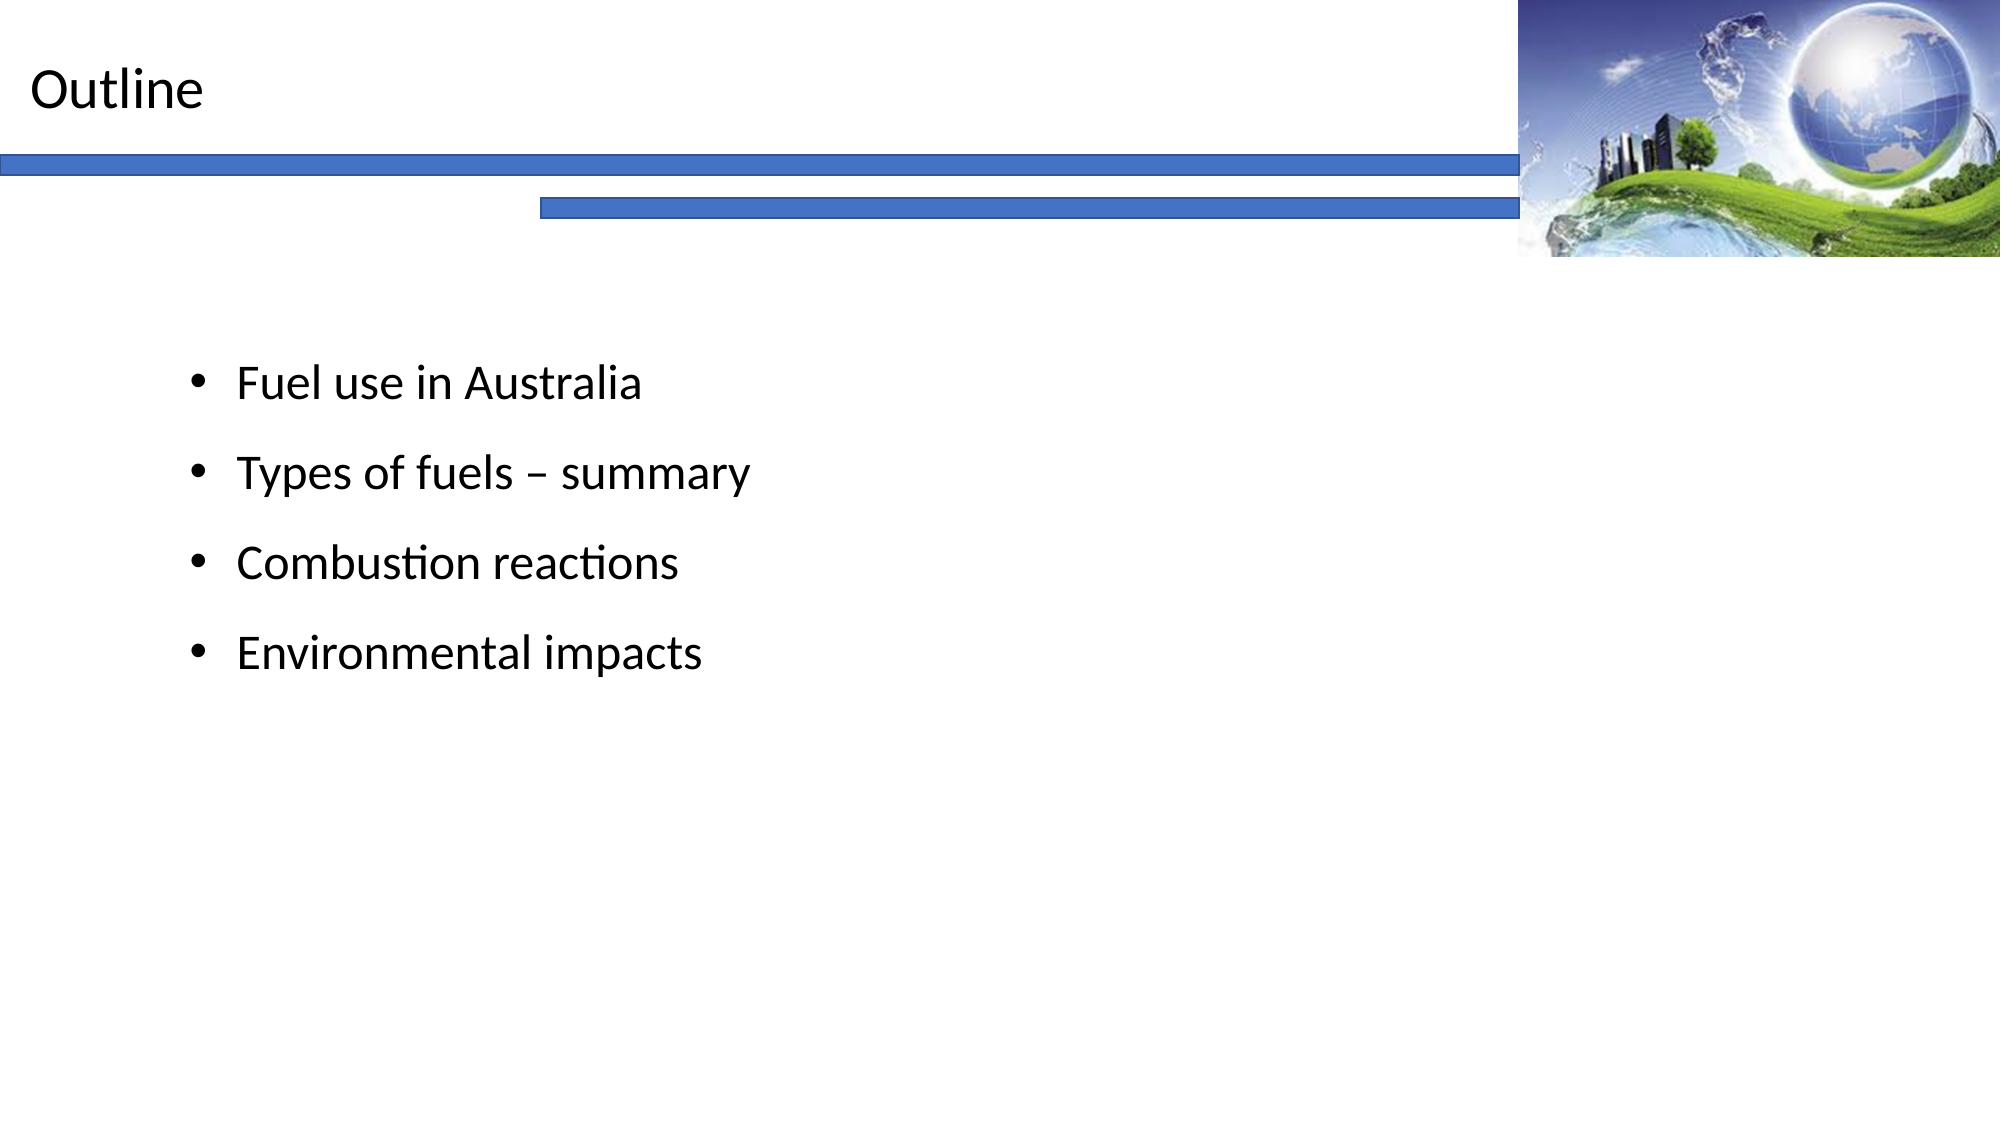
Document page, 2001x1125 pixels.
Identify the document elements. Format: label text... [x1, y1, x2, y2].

text_box [540, 197, 1518, 219]
text_box Fuel use in Australia Types of fuels – summary Combustion reactions Environmental impacts [174, 312, 1505, 688]
text_box Outline [15, 42, 846, 128]
text_box [0, 154, 1518, 176]
picture [1518, 0, 2000, 257]
